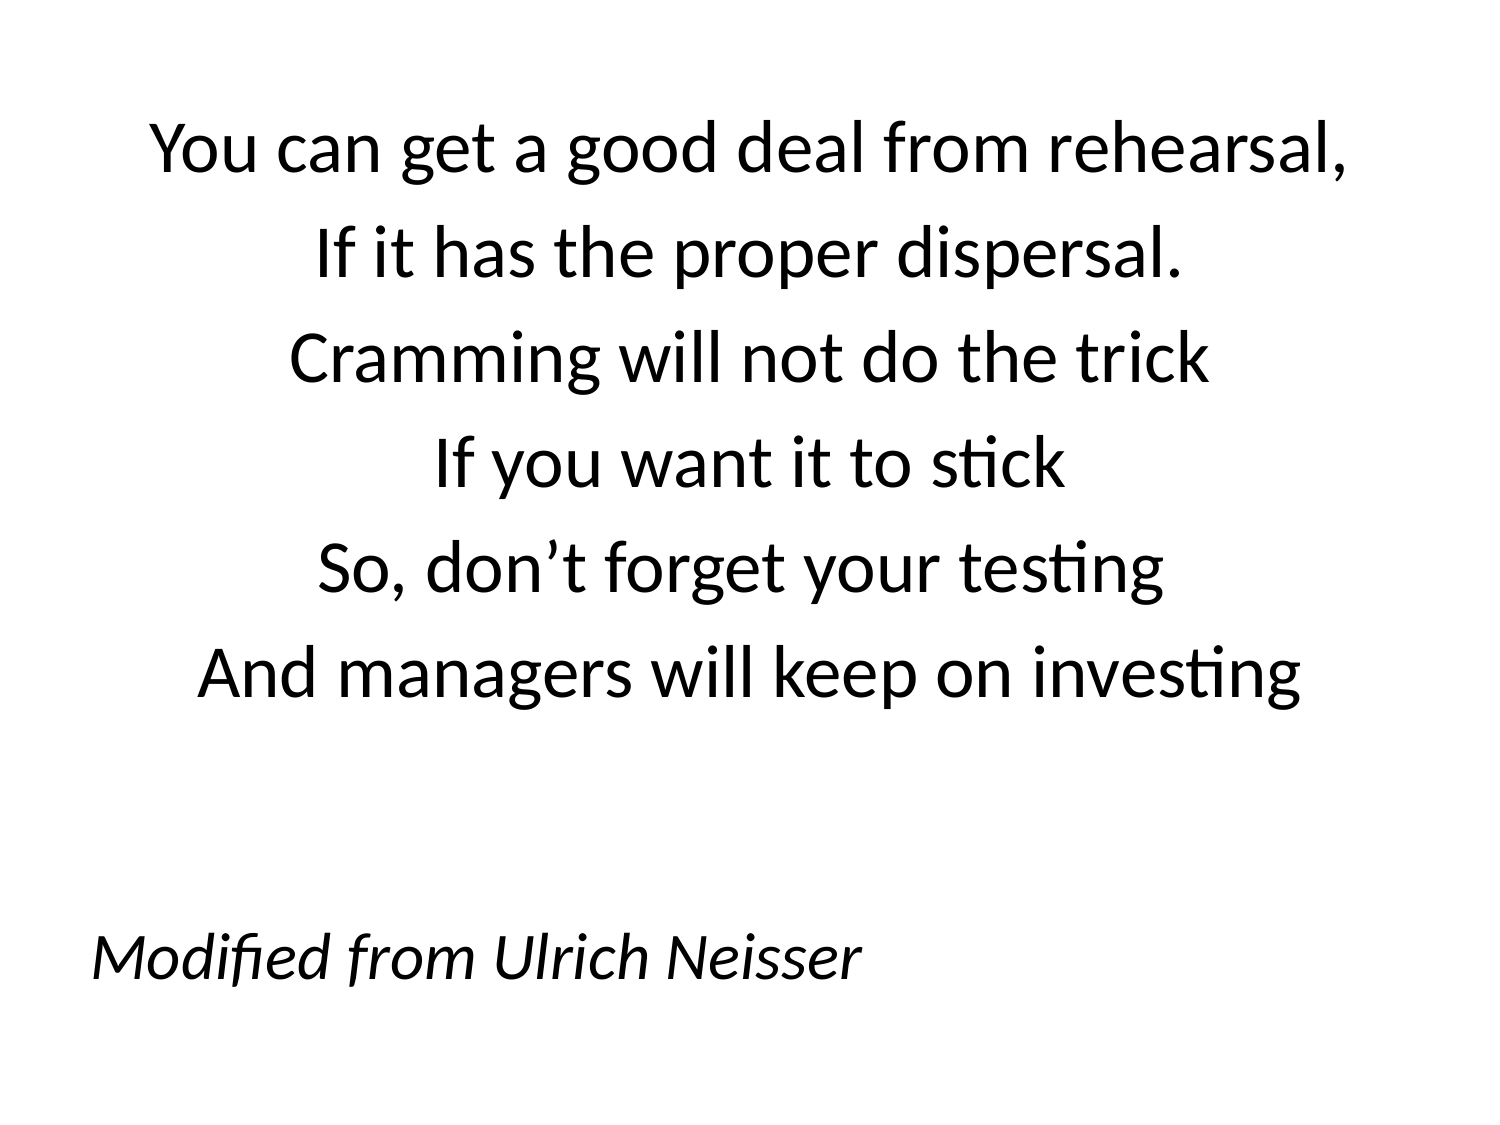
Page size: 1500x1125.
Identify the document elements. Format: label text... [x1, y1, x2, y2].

list You can get a good deal from rehearsal, If it has the proper dispersal. Cramming will not do the trick If you want it to stick So, don’t forget your testing And managers will keep on investing Modified from Ulrich Neisser [75, 90, 1425, 1005]
